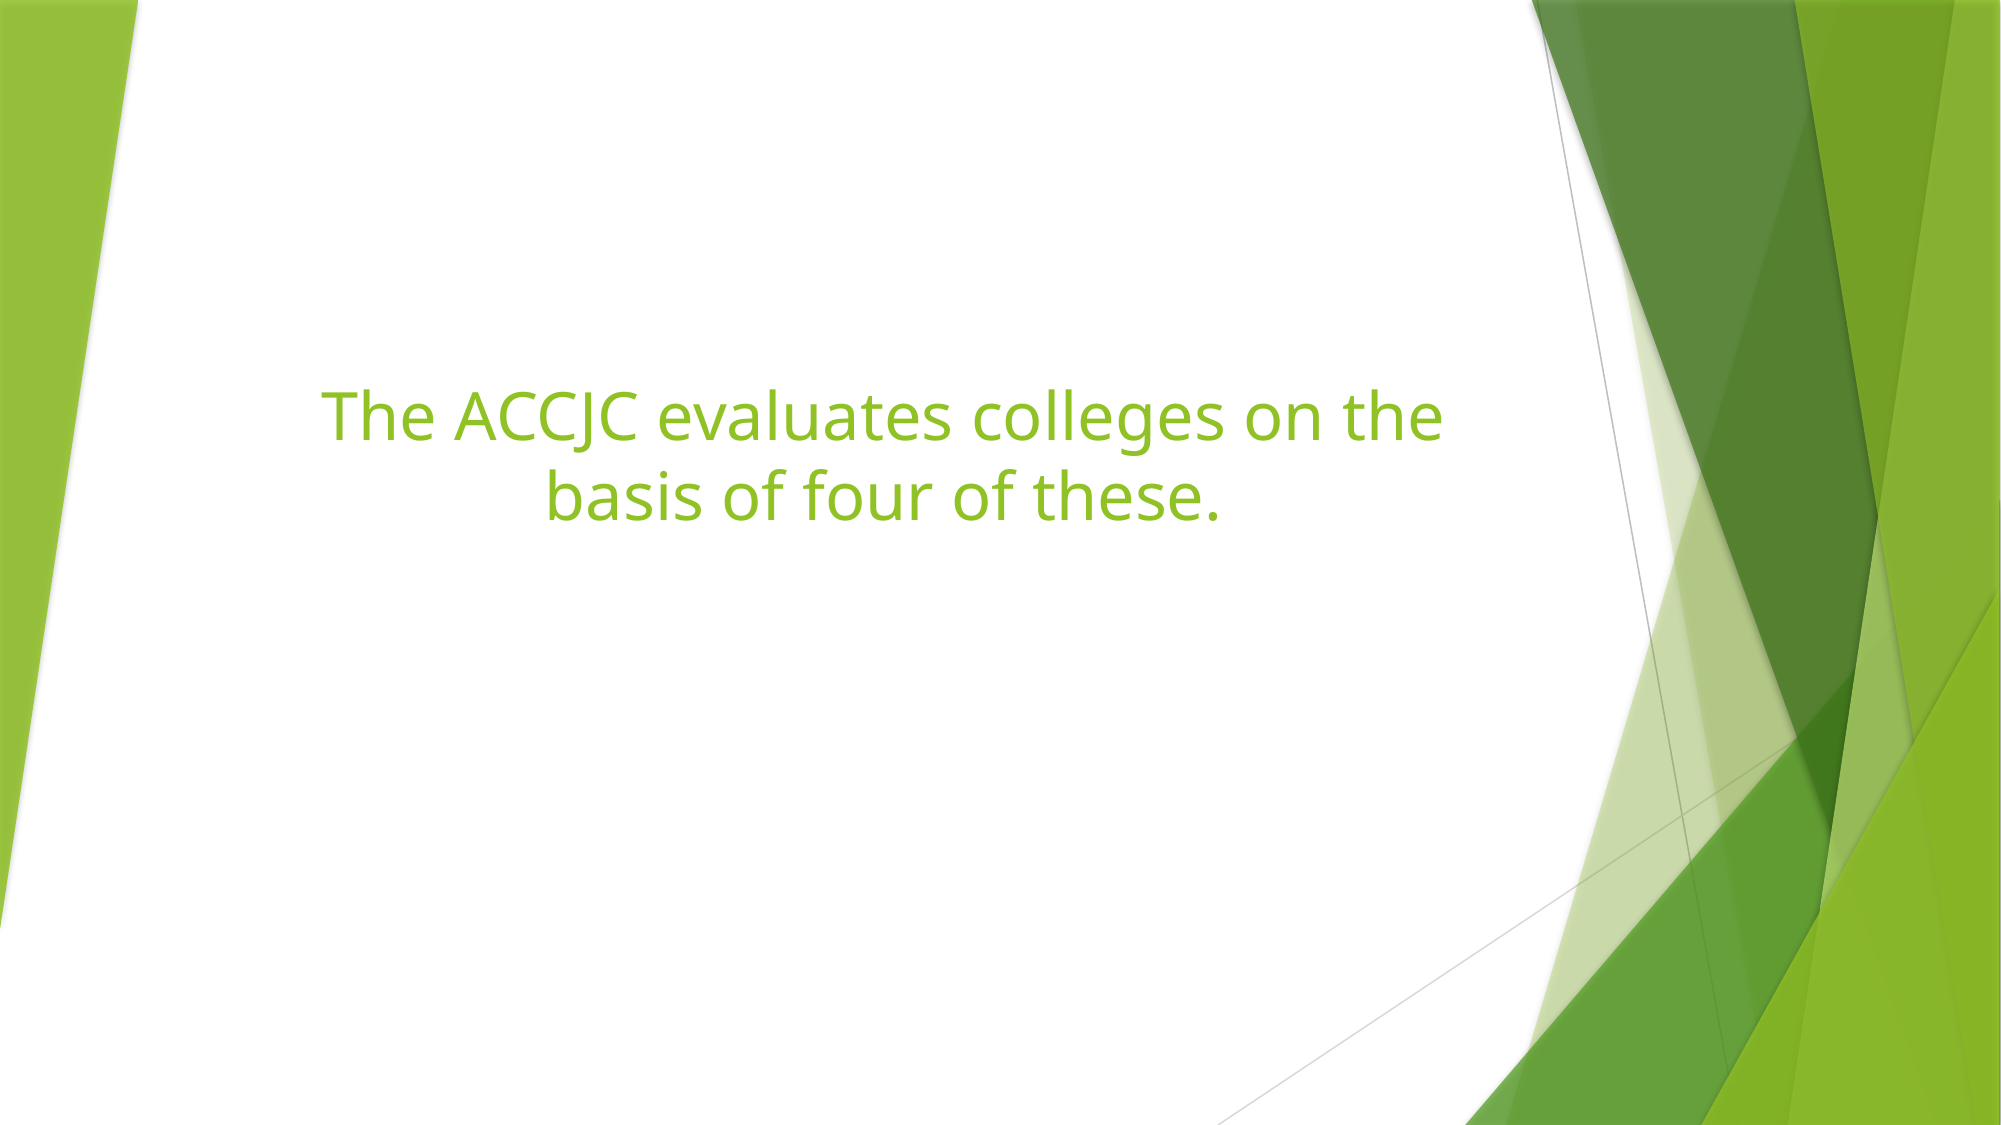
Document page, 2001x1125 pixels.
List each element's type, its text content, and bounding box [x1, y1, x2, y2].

subtitle The ACCJC evaluates colleges on the basis of four of these. [247, 366, 1522, 699]
